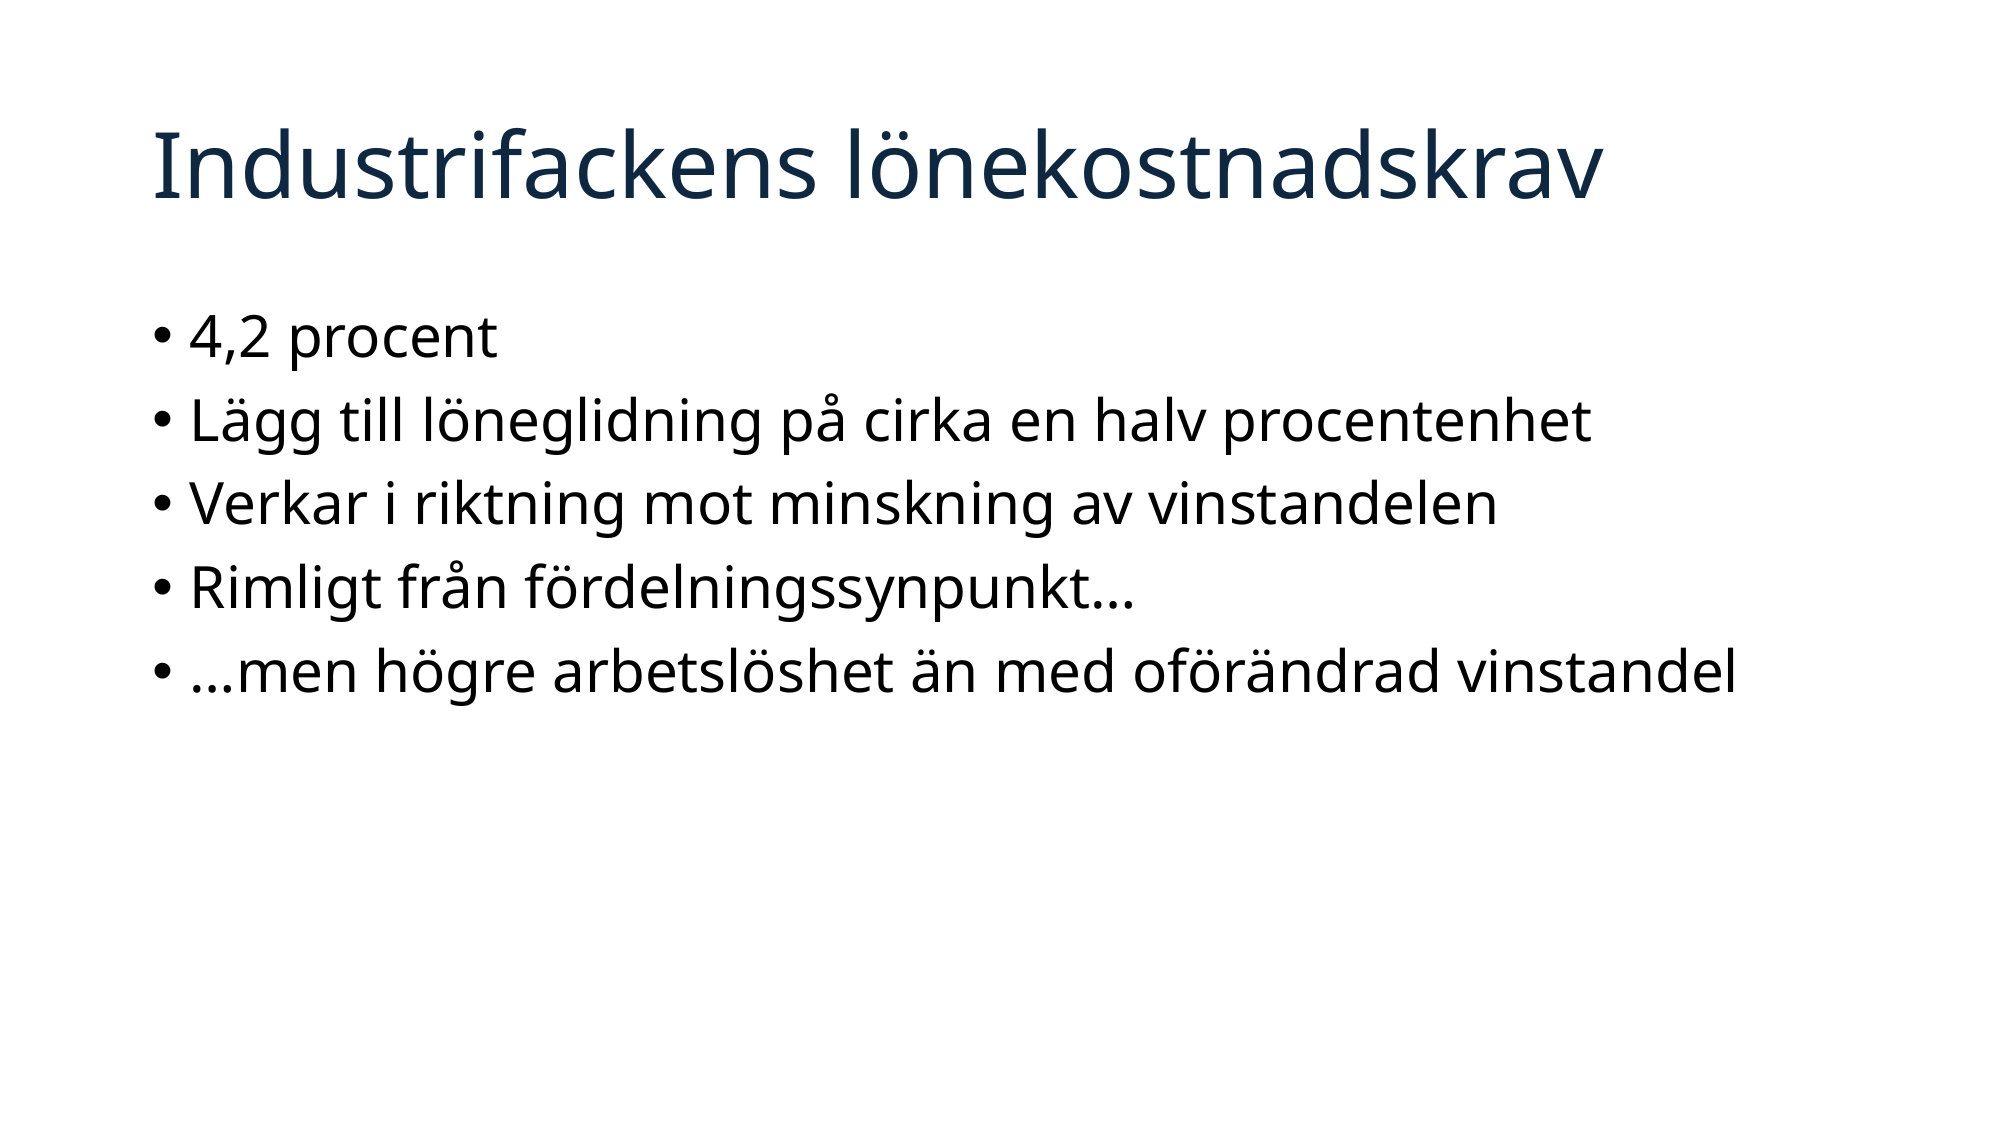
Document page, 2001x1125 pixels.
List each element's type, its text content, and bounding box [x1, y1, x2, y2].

list 4,2 procent Lägg till löneglidning på cirka en halv procentenhet Verkar i riktning mot minskning av vinstandelen Rimligt från fördelningssynpunkt… …men högre arbetslöshet än med oförändrad vinstandel [137, 299, 1863, 1014]
title Industrifackens lönekostnadskrav [137, 59, 1863, 278]
